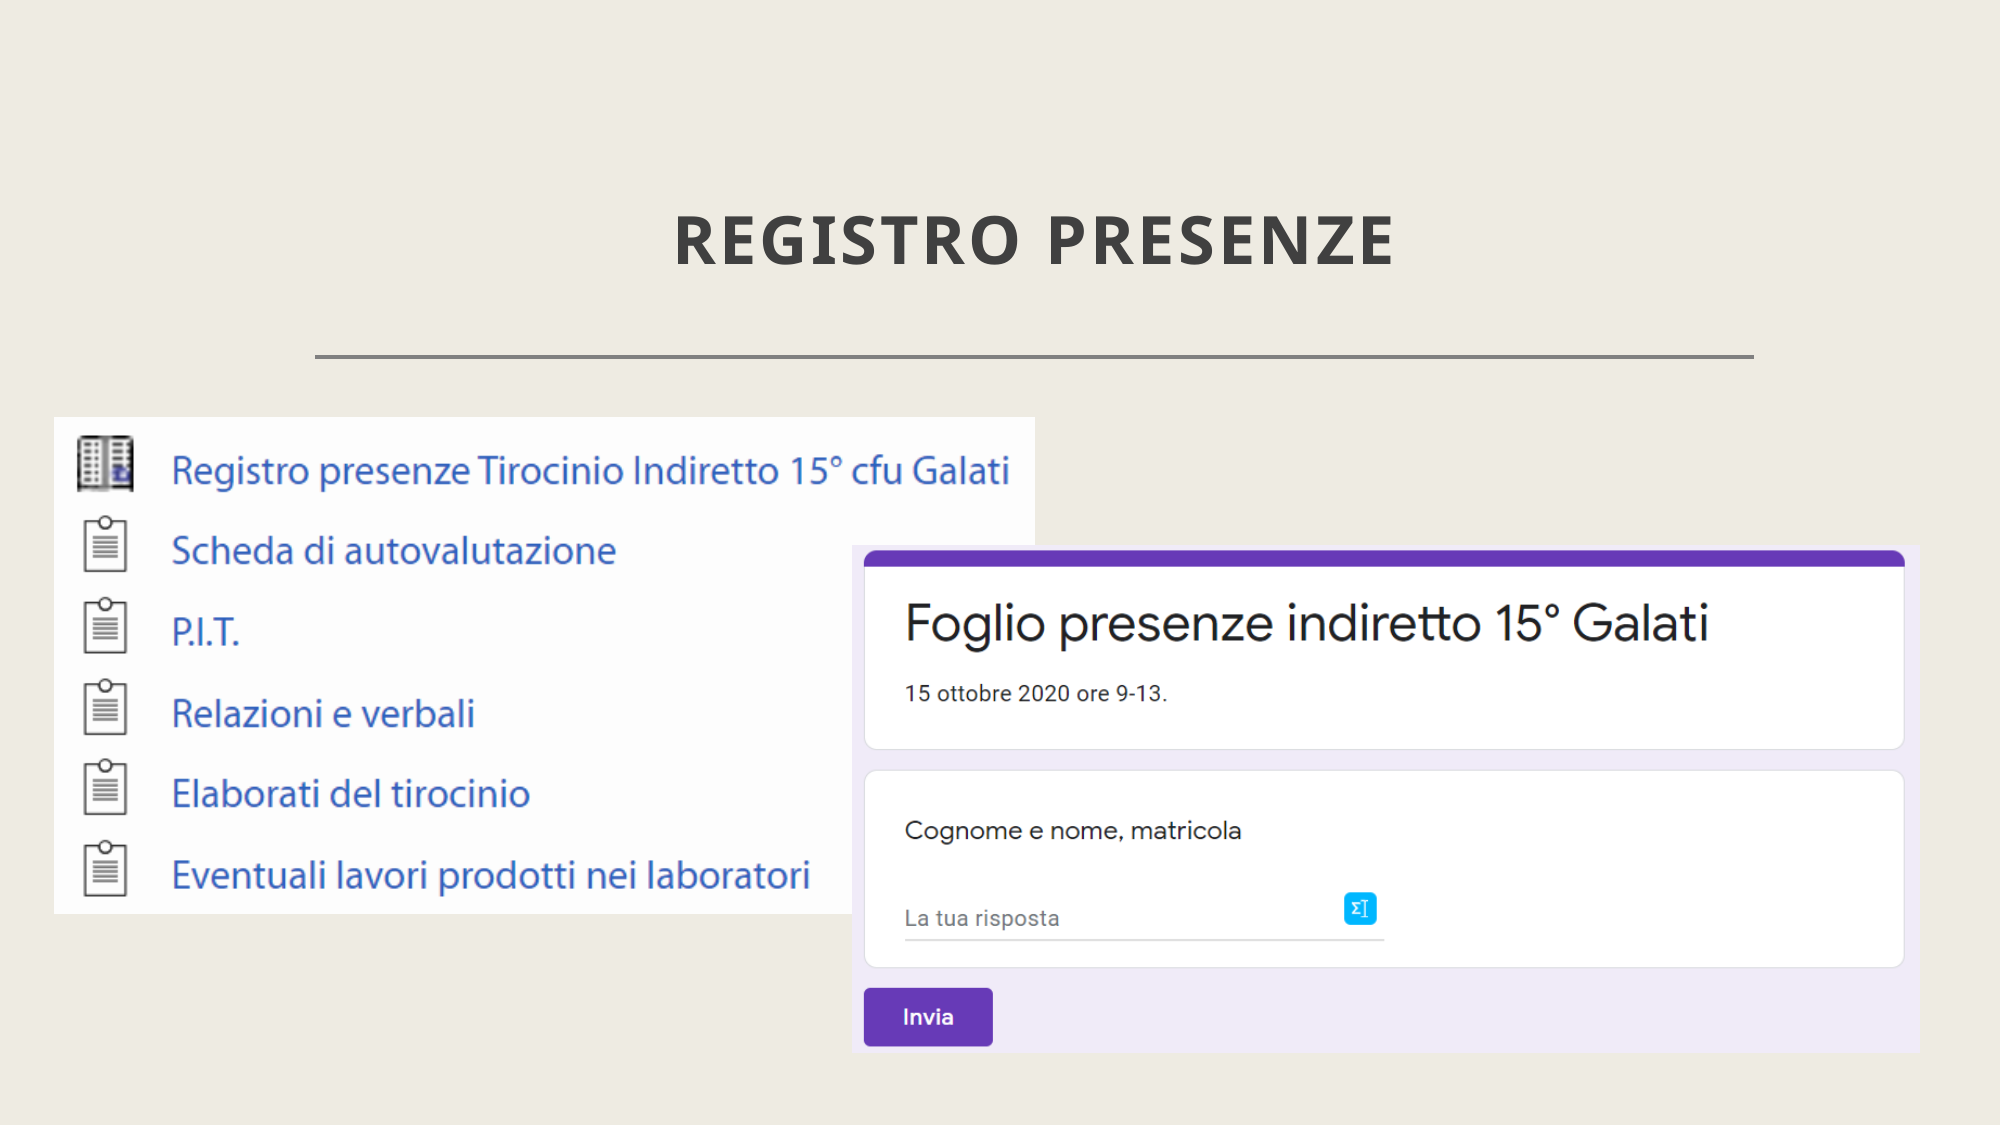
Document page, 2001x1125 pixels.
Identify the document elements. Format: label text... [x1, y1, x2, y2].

picture [851, 544, 1921, 1053]
title REGISTRO PRESENZE [315, 72, 1754, 294]
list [54, 417, 1035, 914]
